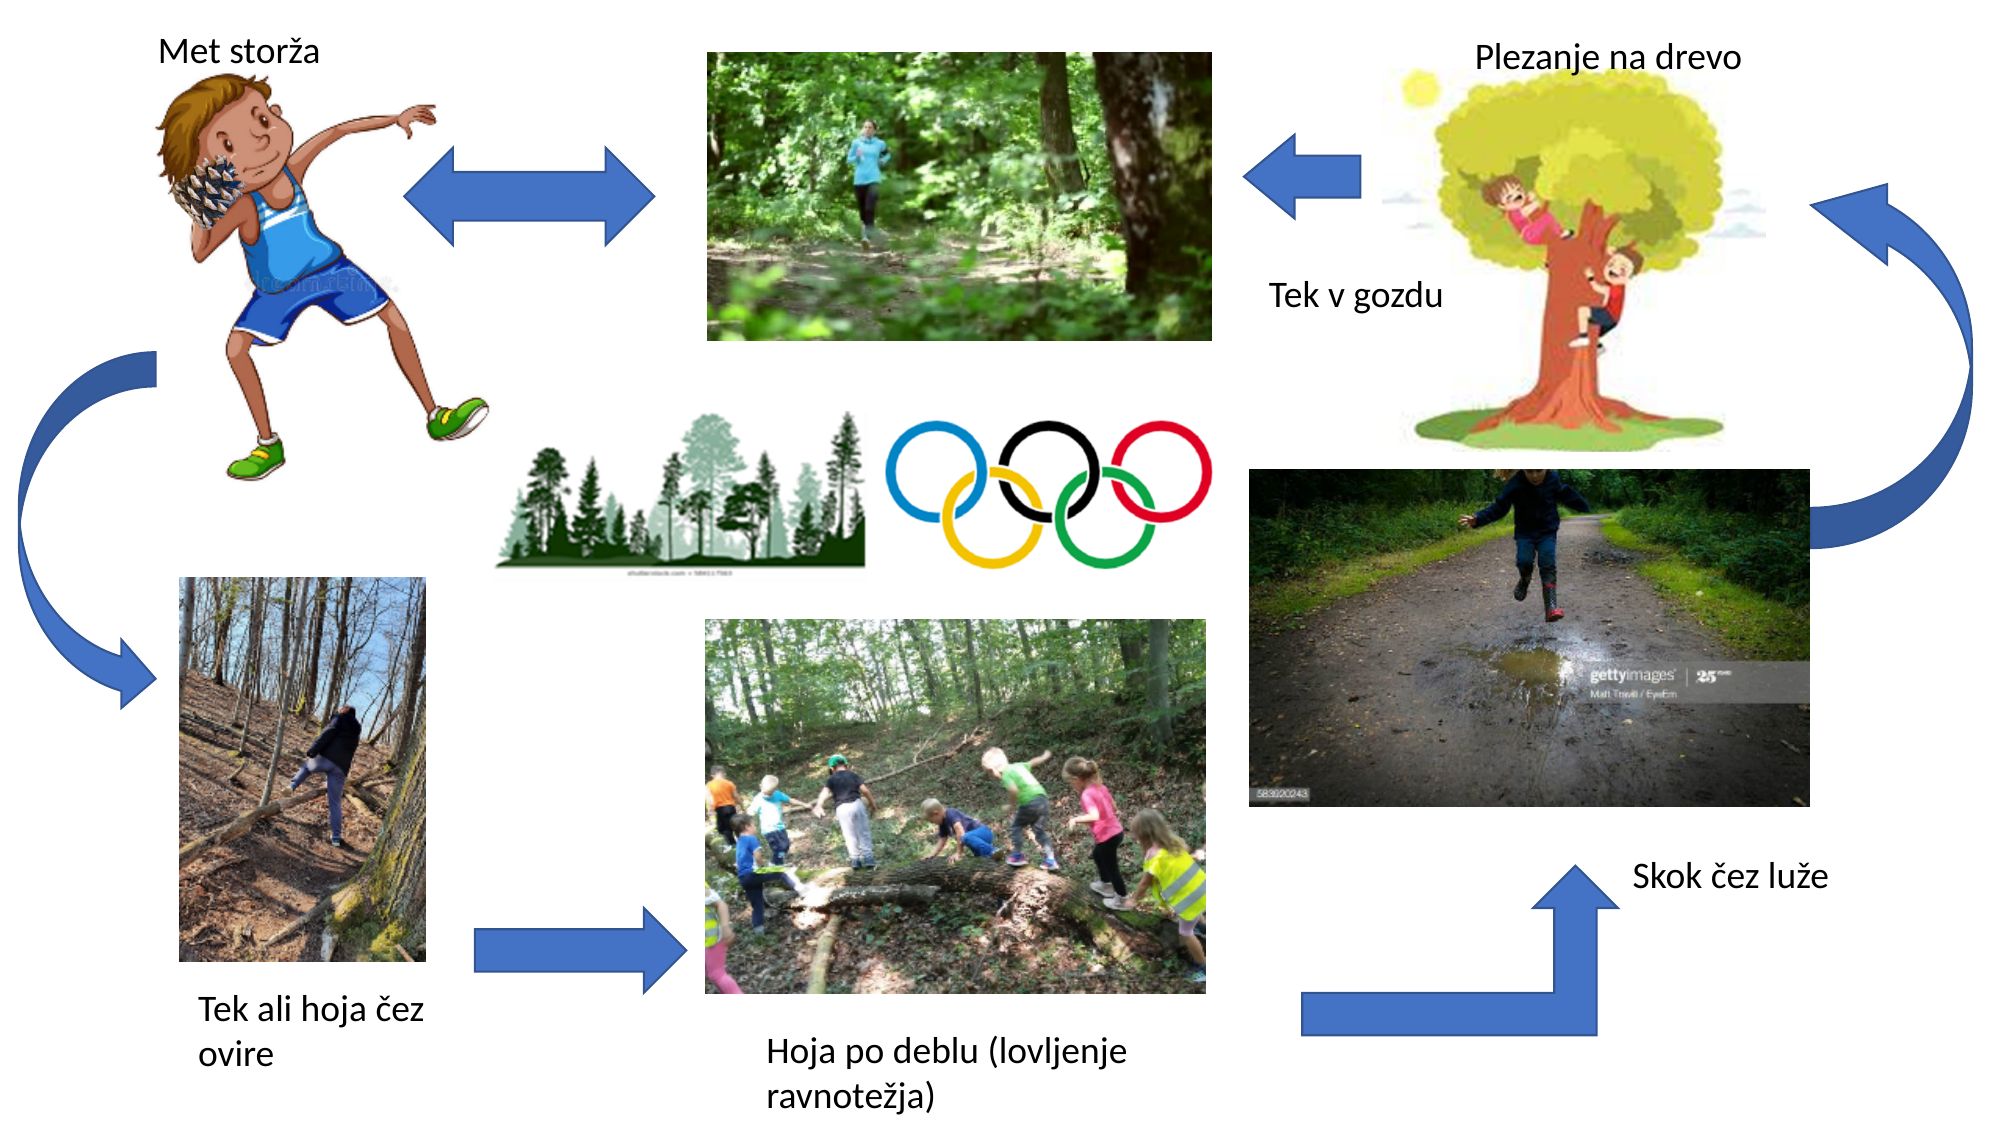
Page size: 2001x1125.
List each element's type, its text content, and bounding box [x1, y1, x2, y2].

picture [1382, 68, 1766, 452]
text_box [1301, 864, 1621, 1037]
text_box Tek ali hoja čez ovire [183, 976, 475, 1125]
text_box Skok čez luže [1617, 844, 1970, 904]
text_box [473, 905, 688, 996]
picture [137, 55, 868, 581]
picture [705, 619, 1206, 994]
text_box [1242, 132, 1362, 221]
text_box Met storža [143, 0, 442, 55]
text_box Plezanje na drevo [1460, 24, 1863, 130]
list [875, 410, 1222, 579]
text_box [508, 145, 656, 248]
picture [1249, 469, 1810, 807]
picture [707, 52, 1212, 341]
text_box Hoja po deblu (lovljenje ravnotežja) [751, 1018, 1188, 1124]
text_box [17, 352, 158, 711]
text_box Tek v gozdu [1254, 262, 1382, 367]
picture [179, 577, 426, 962]
text_box [1808, 182, 1974, 550]
